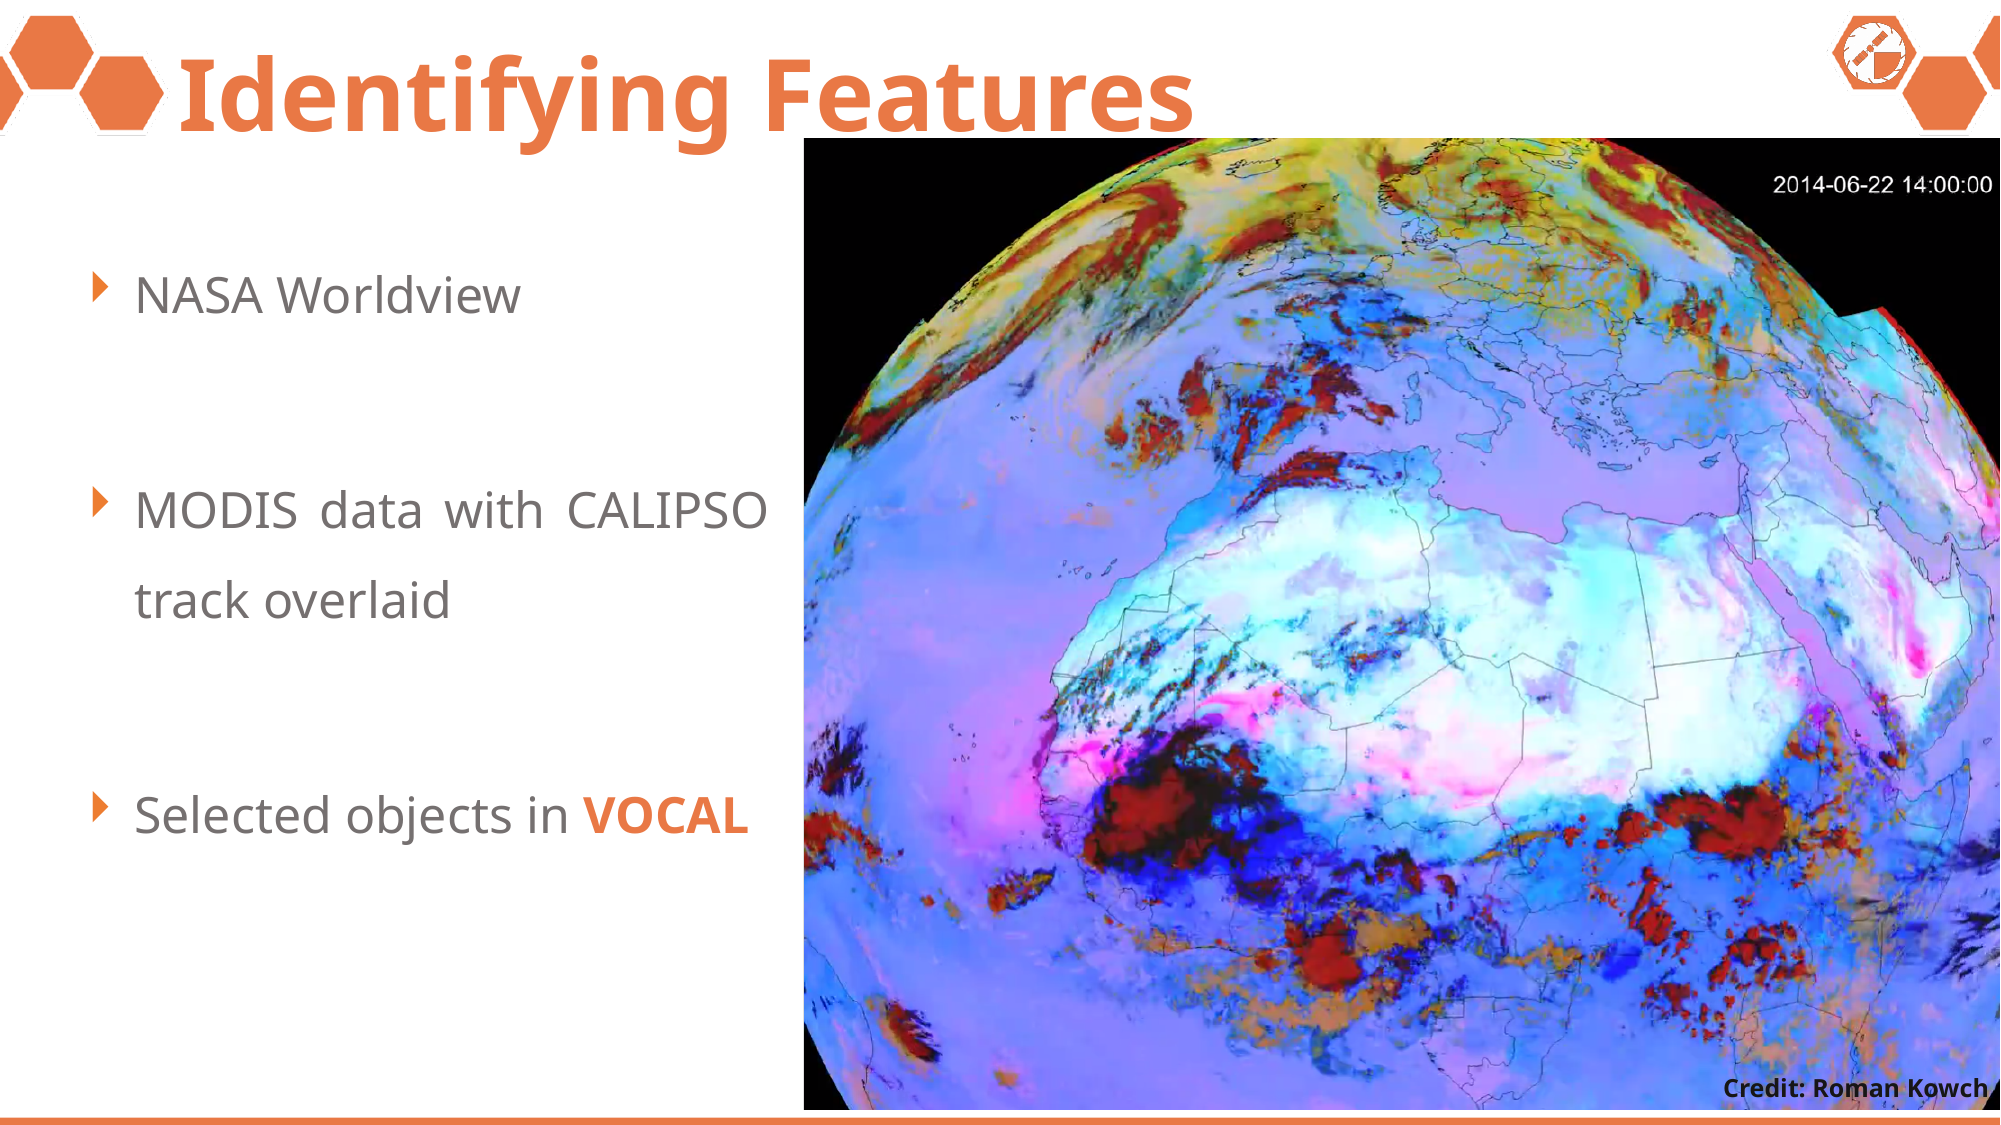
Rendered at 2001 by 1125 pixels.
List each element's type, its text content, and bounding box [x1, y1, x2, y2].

list NASA Worldview MODIS data with CALIPSO track overlaid Selected objects in VOCAL [62, 218, 785, 1089]
picture [0, 0, 2000, 1117]
title Identifying Features [164, 59, 1709, 139]
